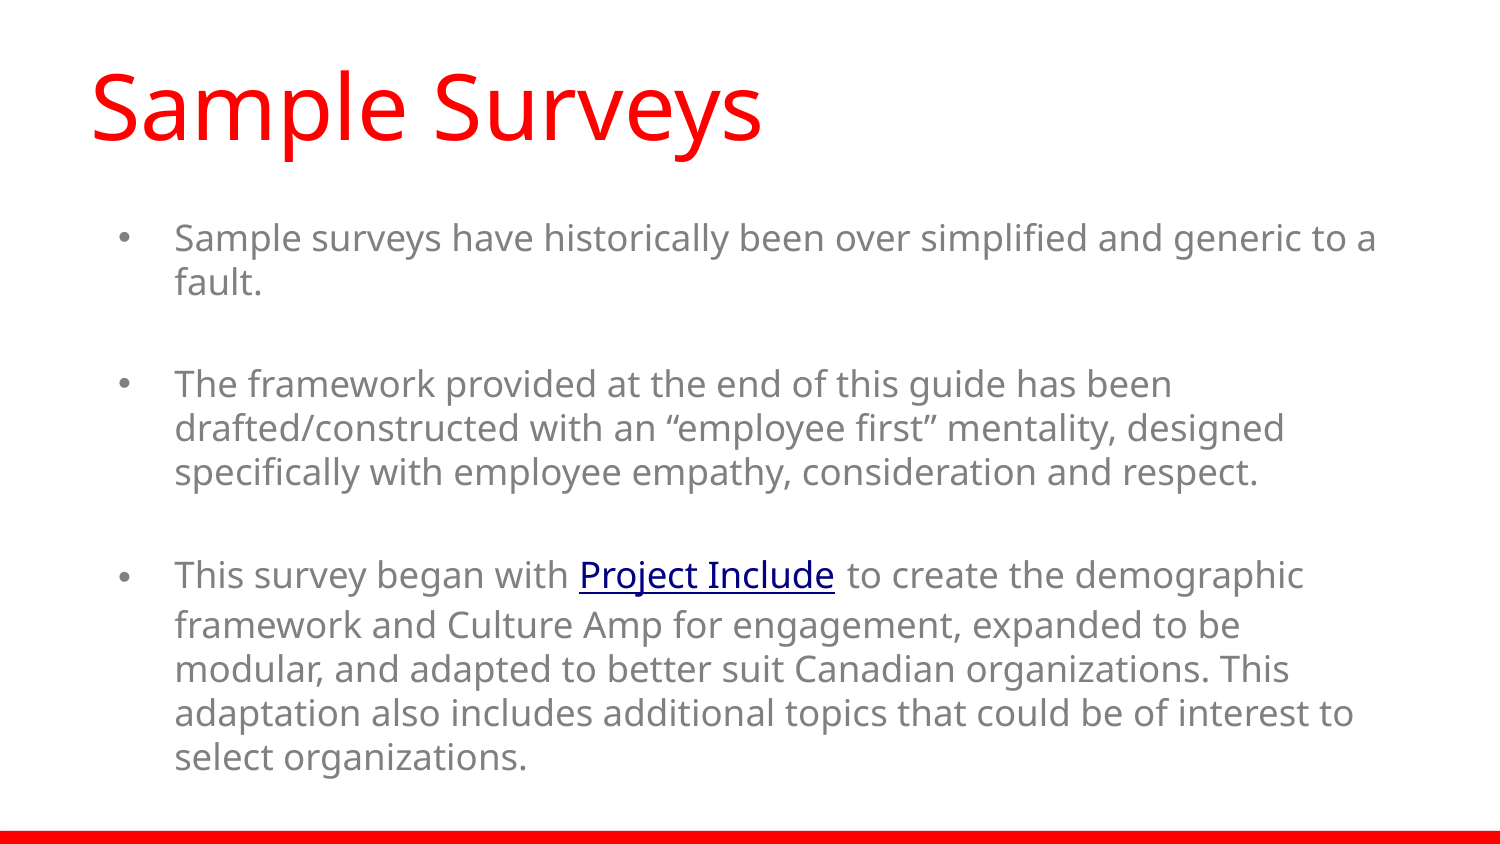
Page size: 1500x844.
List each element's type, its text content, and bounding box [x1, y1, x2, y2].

title Sample Surveys [75, 33, 1425, 175]
list Sample surveys have historically been over simplified and generic to a fault. The framework provided at the end of this guide has been drafted/constructed with an “employee first” mentality, designed specifically with employee empathy, consideration and respect. This survey began with Project Include to create the demographic framework and Culture Amp for engagement, expanded to be modular, and adapted to better suit Canadian organizations. This adaptation also includes additional topics that could be of interest to select organizations. [103, 207, 1397, 787]
